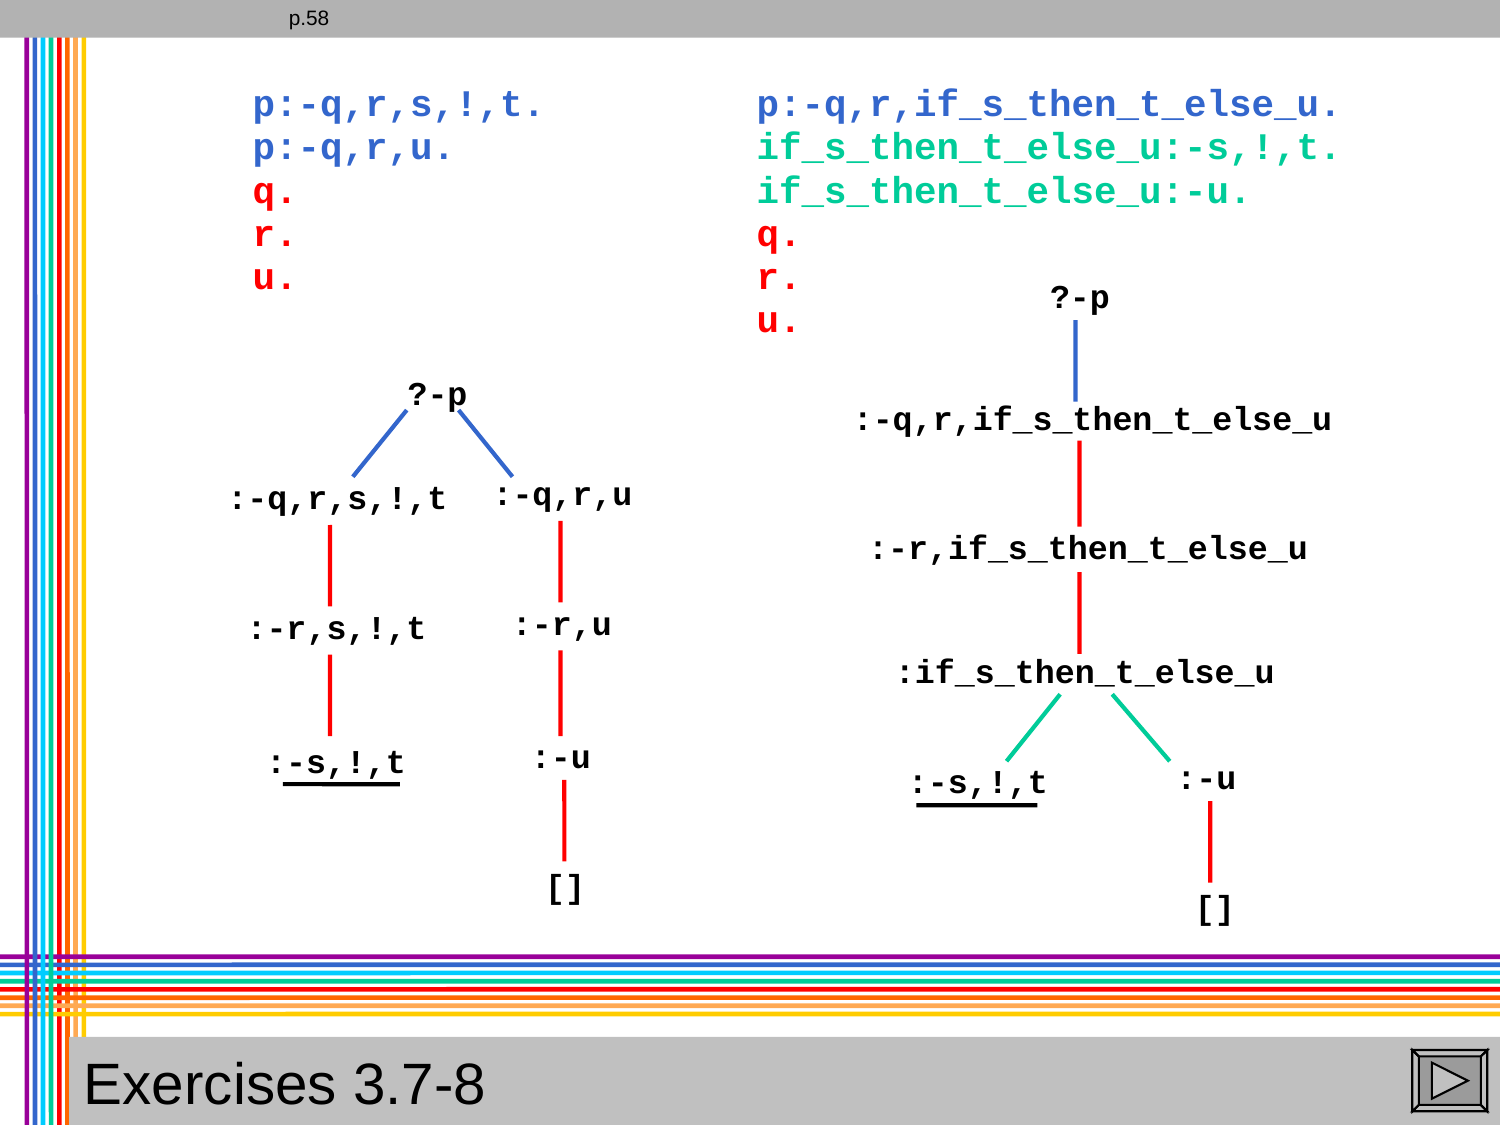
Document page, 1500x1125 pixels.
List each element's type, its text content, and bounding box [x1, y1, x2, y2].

text_box :-q,r,if_s_then_t_else_u [838, 394, 1348, 445]
text_box p.58 [274, 0, 388, 38]
text_box p:-q,r,if_s_then_t_else_u. if_s_then_t_else_u:-s,!,t. if_s_then_t_else_u:-u. q. r. u. [741, 75, 1357, 349]
text_box :-q,r,u [477, 469, 648, 520]
text_box :-u [1161, 753, 1252, 805]
text_box p:-q,r,s,!,t. p:-q,r,u. q. r. u. [237, 74, 561, 306]
text_box :-s,!,t [893, 758, 1063, 809]
text_box [] [530, 862, 600, 913]
text_box [1412, 1050, 1488, 1112]
text_box :-s,!,t [251, 737, 421, 788]
text_box Exercises 3.7-8 [69, 1036, 1500, 1125]
text_box :-q,r,s,!,t [212, 473, 463, 525]
text_box :-r,if_s_then_t_else_u [853, 523, 1324, 574]
text_box :-r,u [496, 599, 627, 650]
text_box :-r,s,!,t [231, 603, 442, 654]
text_box :if_s_then_t_else_u [880, 647, 1290, 699]
text_box ?-p [392, 369, 483, 420]
text_box [] [1180, 883, 1250, 935]
text_box :-u [516, 733, 606, 784]
